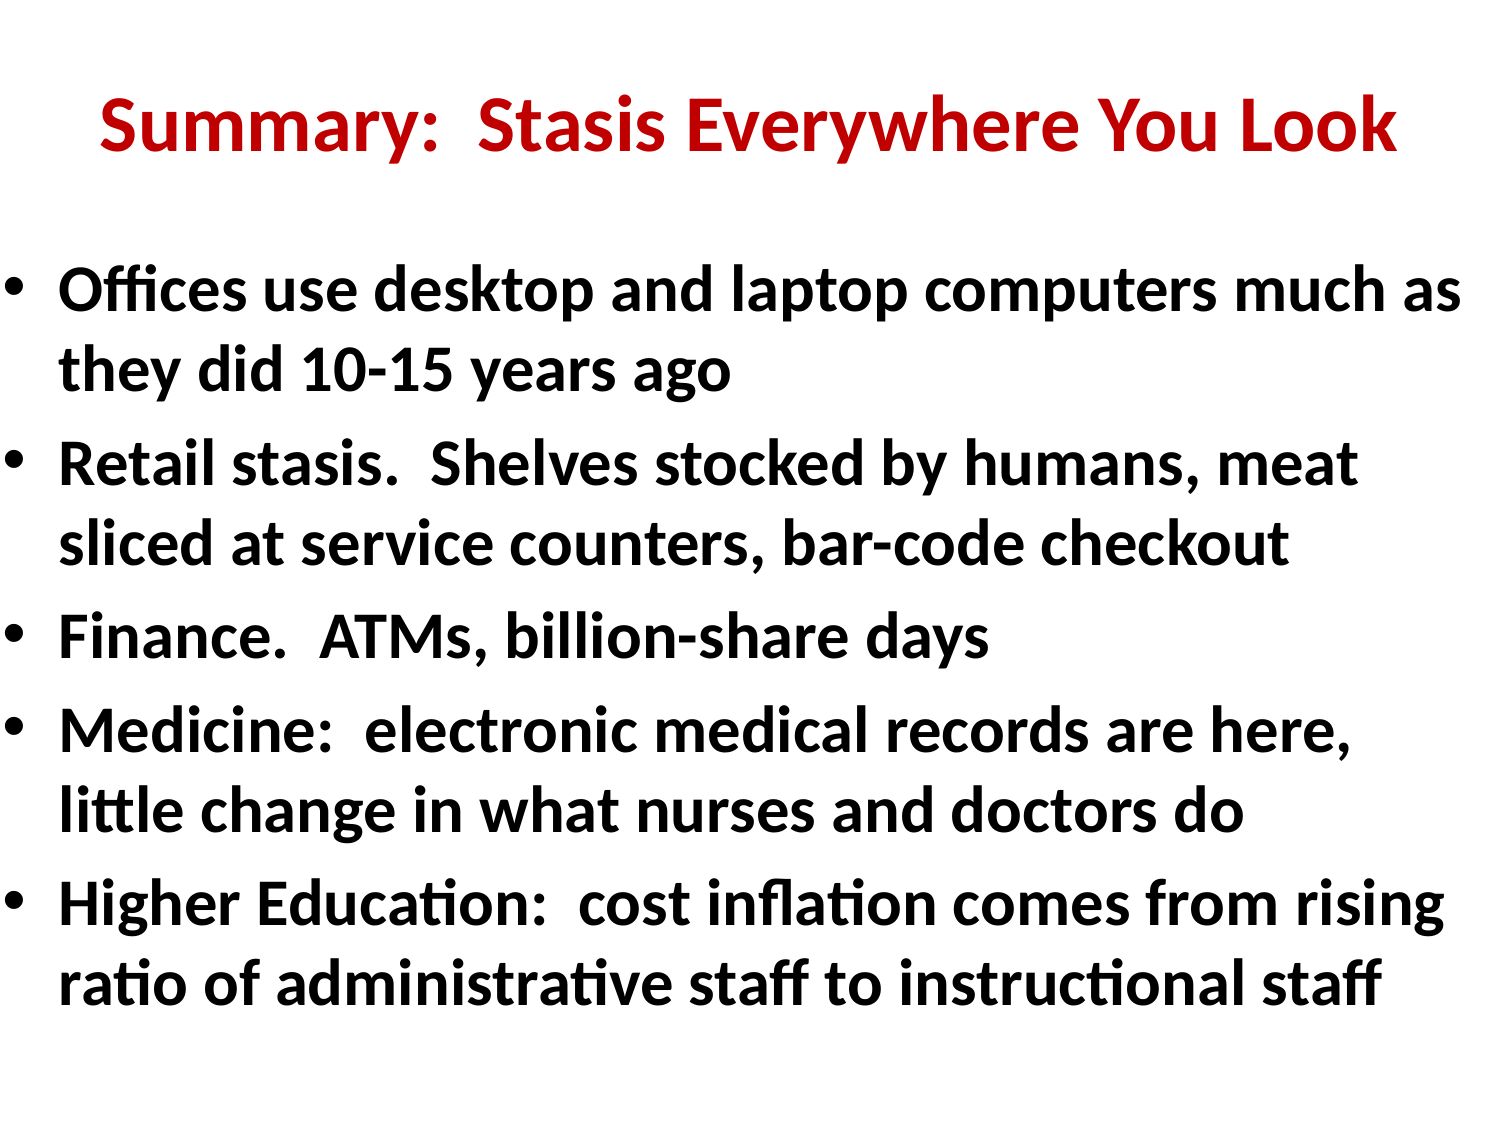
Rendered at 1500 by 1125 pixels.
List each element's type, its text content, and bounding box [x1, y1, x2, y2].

list Offices use desktop and laptop computers much as they did 10-15 years ago Retail stasis. Shelves stocked by humans, meat sliced at service counters, bar-code checkout Finance. ATMs, billion-share days Medicine: electronic medical records are here, little change in what nurses and doctors do Higher Education: cost inflation comes from rising ratio of administrative staff to instructional staff [0, 237, 1500, 1125]
title Summary: Stasis Everywhere You Look [75, 24, 1425, 213]
